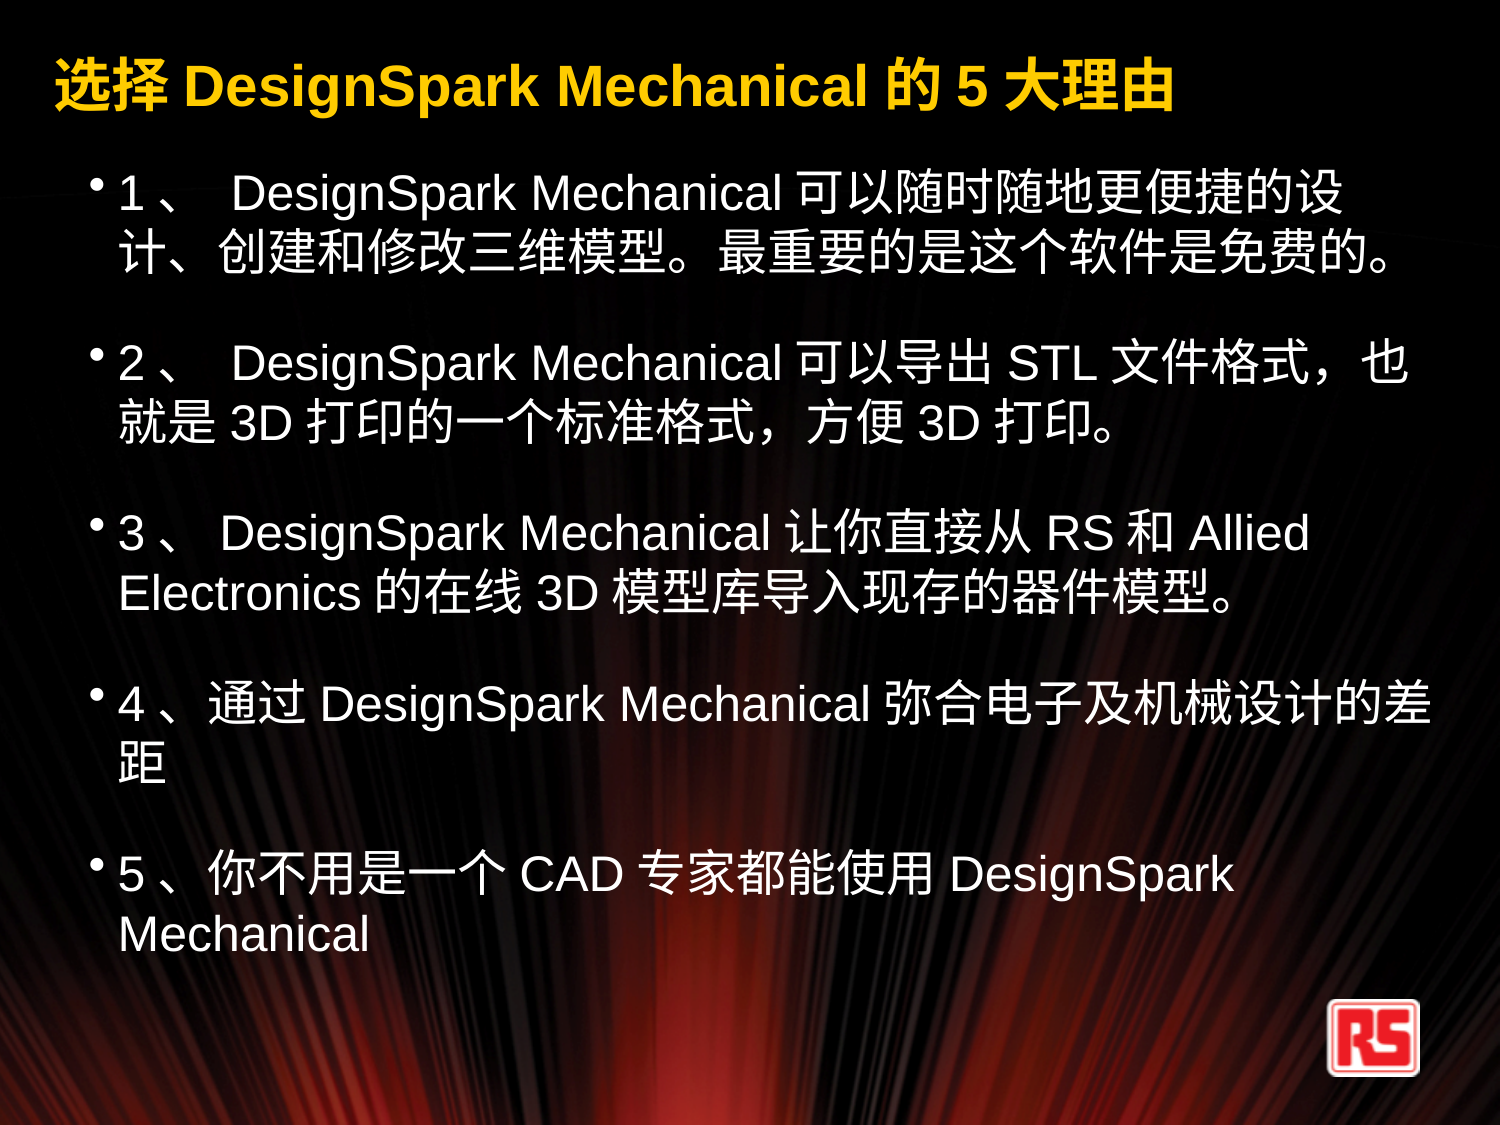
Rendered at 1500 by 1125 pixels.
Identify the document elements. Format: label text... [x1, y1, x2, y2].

title 选择DesignSpark Mechanical的5大理由 [52, 12, 1454, 155]
picture [0, 0, 1500, 1125]
list 1、 DesignSpark Mechanical可以随时随地更便捷的设计、创建和修改三维模型。最重要的是这个软件是免费的。 2、 DesignSpark Mechanical可以导出STL文件格式，也就是3D打印的一个标准格式，方便3D打印。 3、DesignSpark Mechanical让你直接从RS和Allied Electronics的在线3D模型库导入现存的器件模型。 4、通过DesignSpark Mechanical弥合电子及机械设计的差距 5、你不用是一个CAD专家都能使用DesignSpark Mechanical [88, 160, 1436, 1002]
